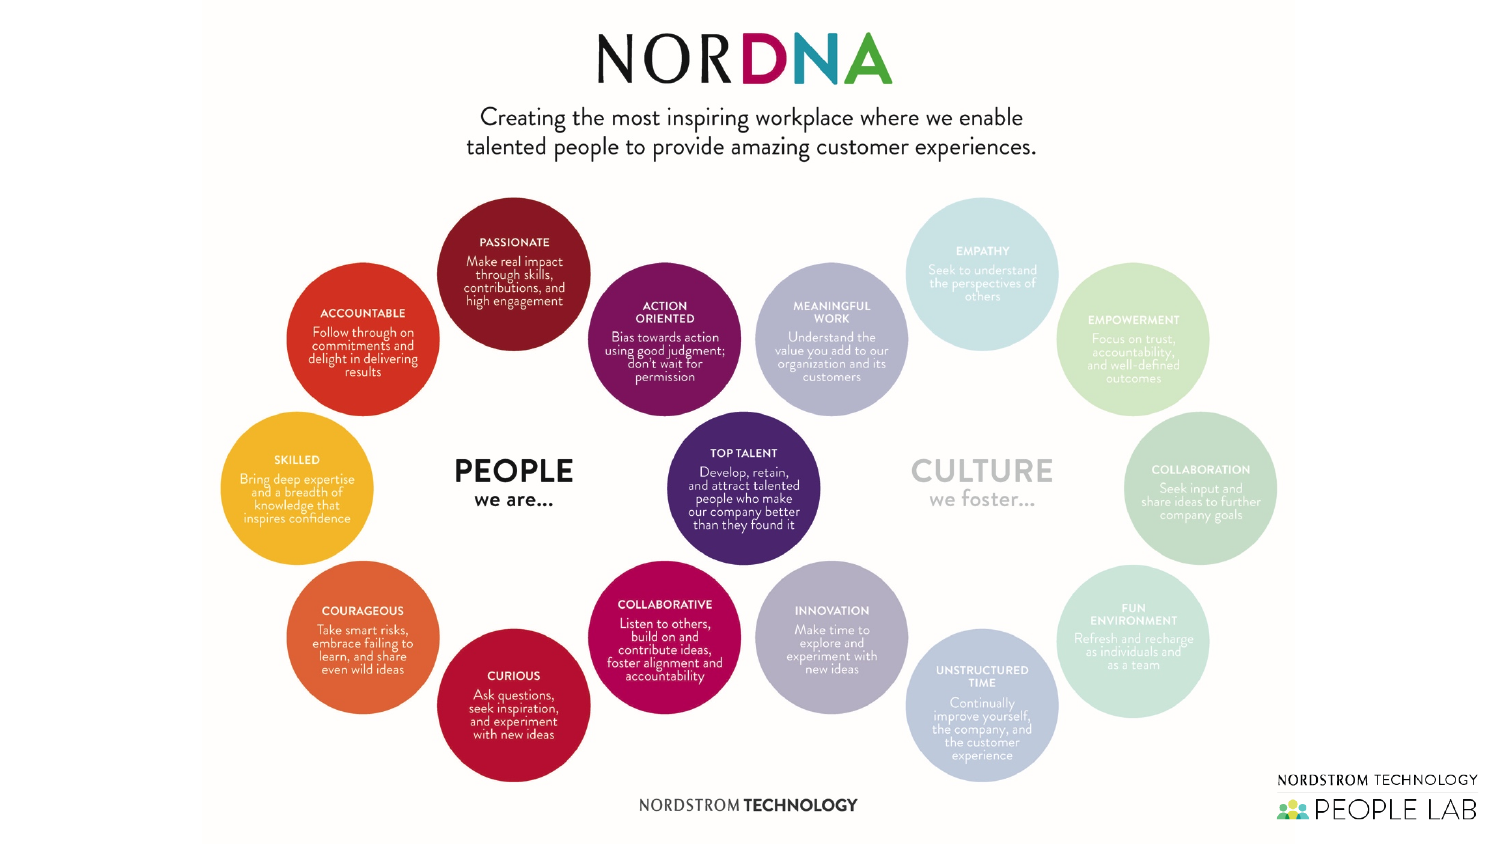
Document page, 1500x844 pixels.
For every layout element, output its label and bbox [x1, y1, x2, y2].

picture [202, 0, 1480, 844]
